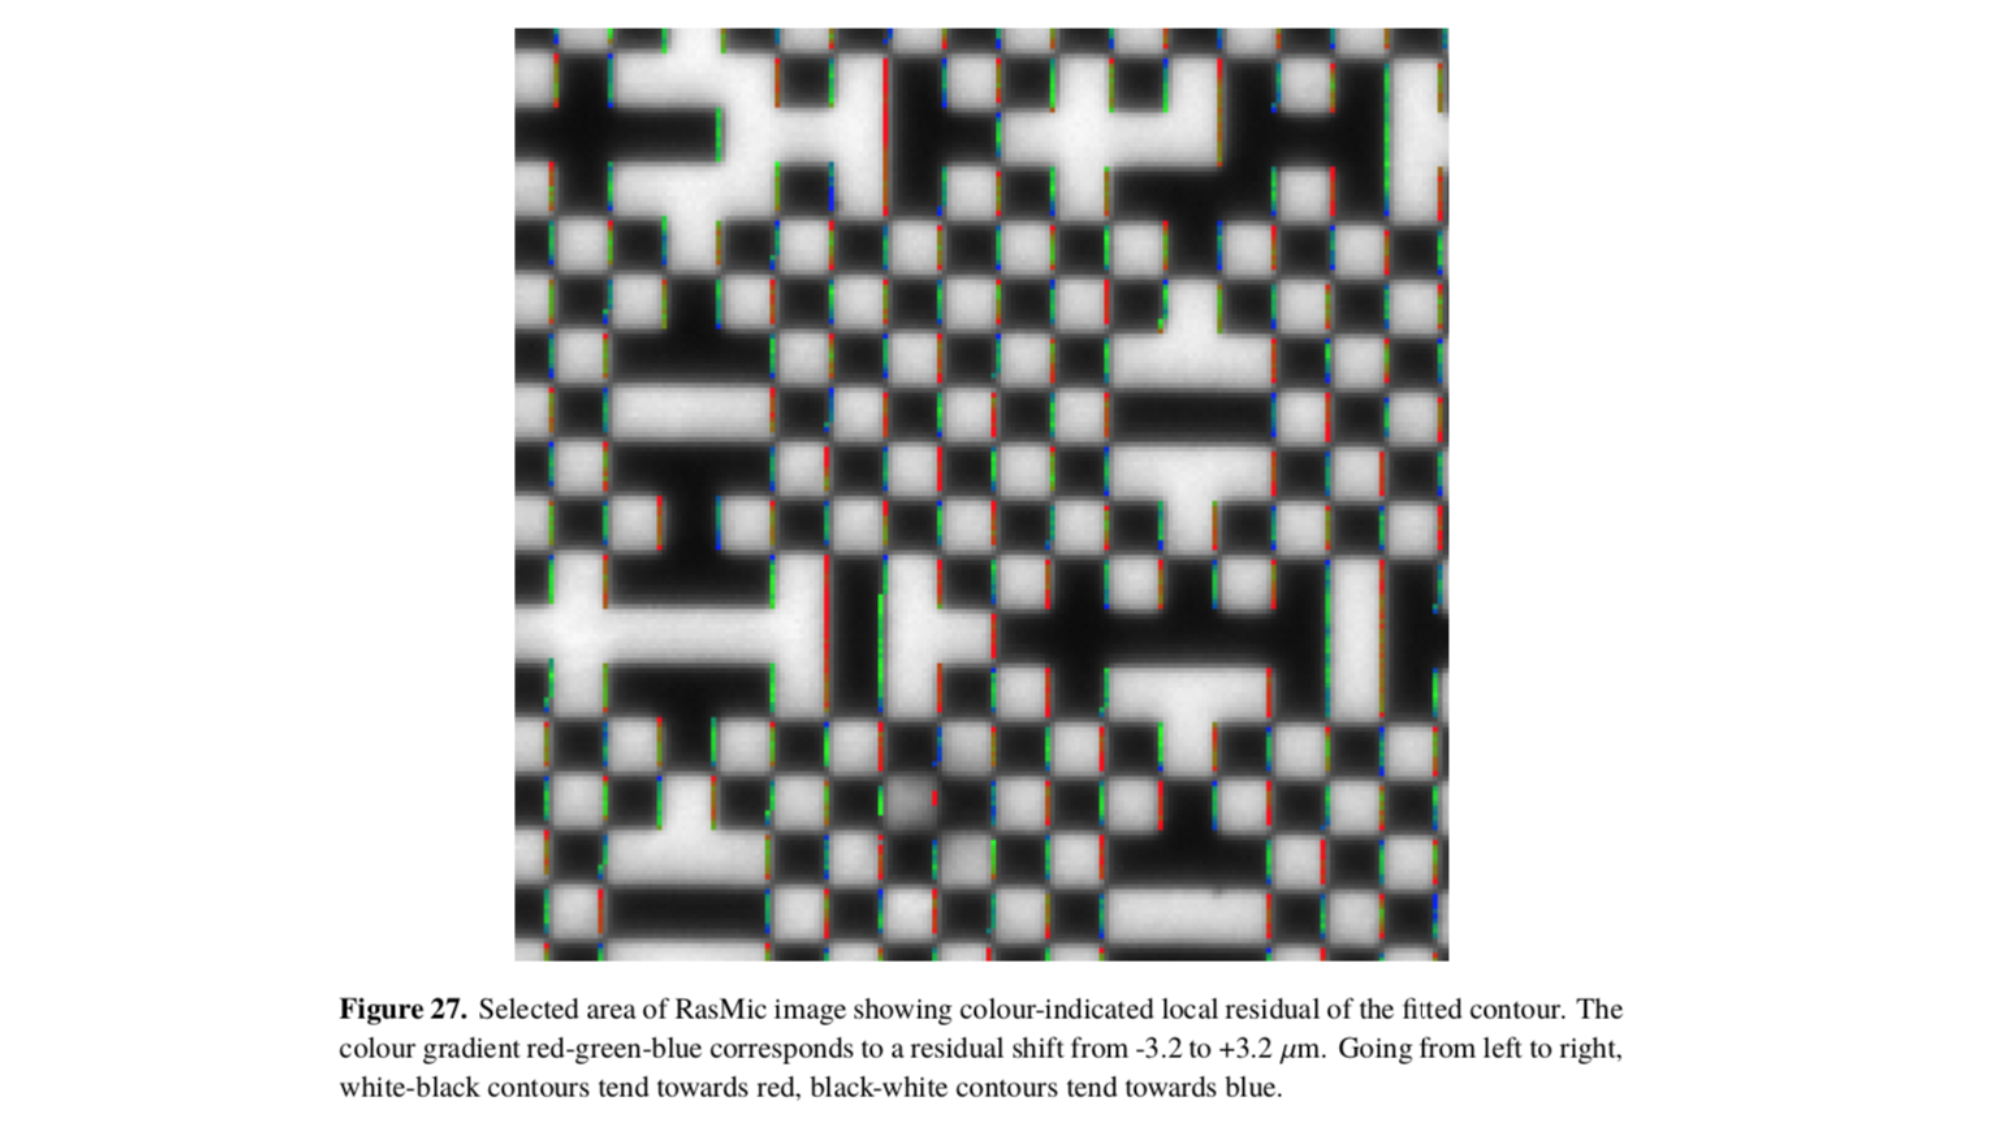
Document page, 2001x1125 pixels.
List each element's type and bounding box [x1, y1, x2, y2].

picture [331, 0, 1645, 1105]
